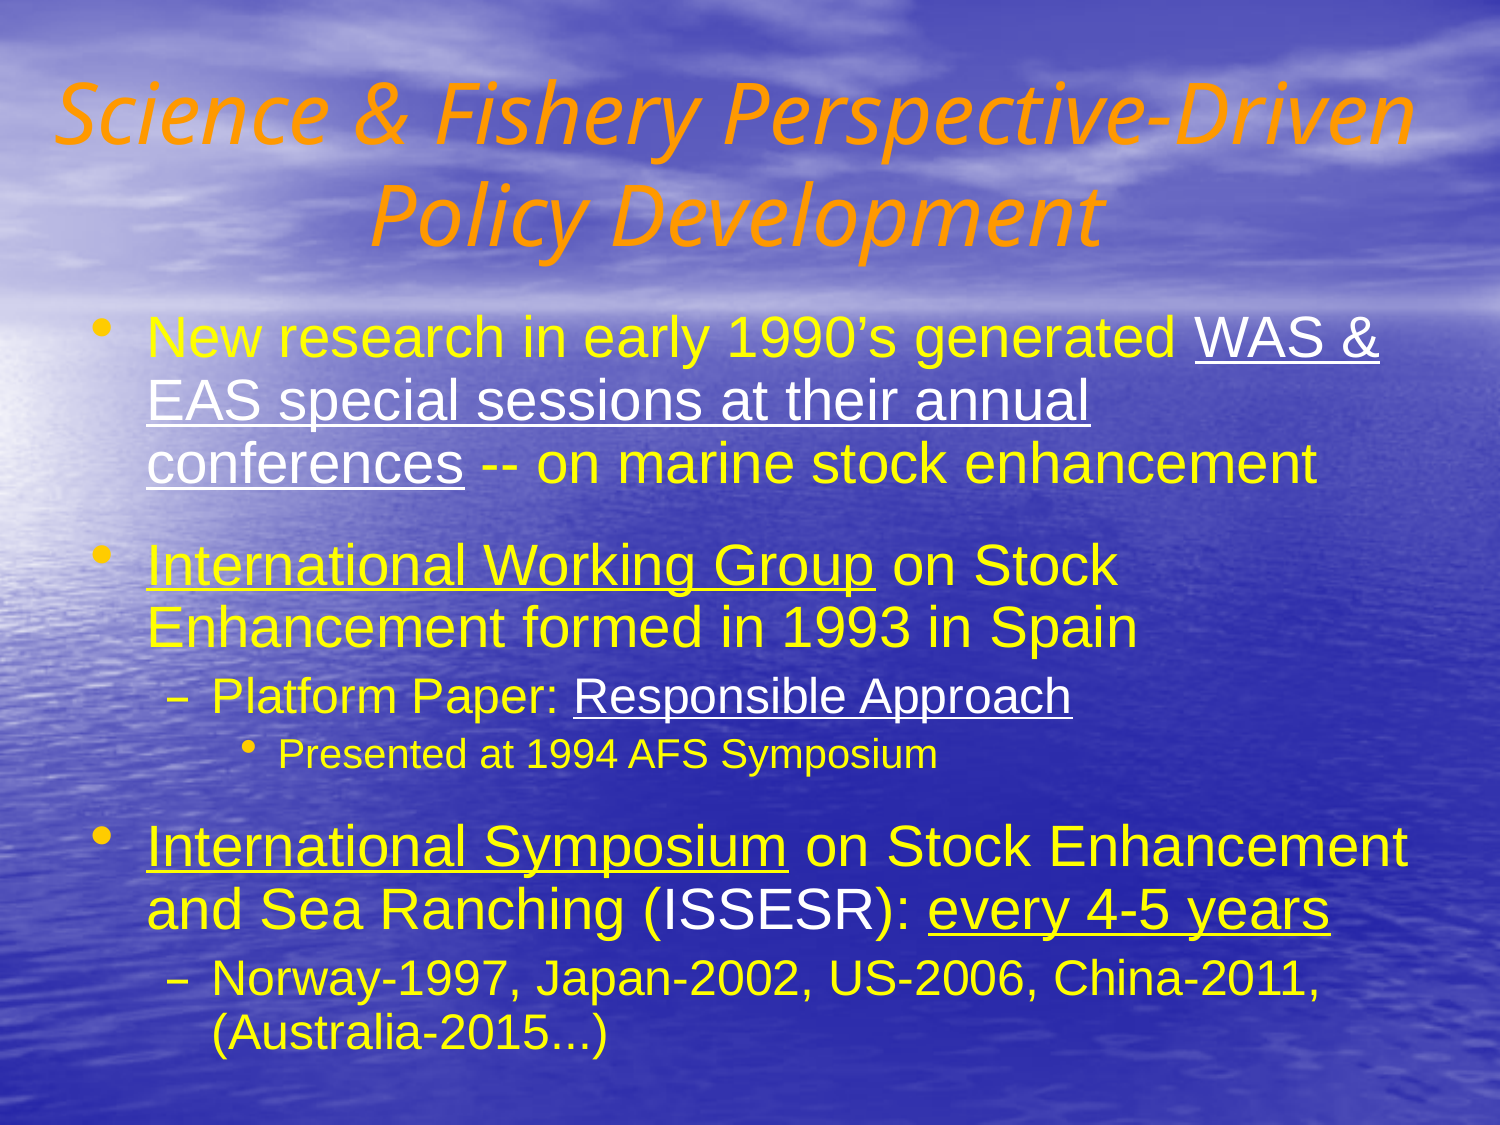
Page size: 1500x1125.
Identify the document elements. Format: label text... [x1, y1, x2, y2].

list New research in early 1990’s generated WAS & EAS special sessions at their annual conferences -- on marine stock enhancement International Working Group on Stock Enhancement formed in 1993 in Spain Platform Paper: Responsible Approach Presented at 1994 AFS Symposium International Symposium on Stock Enhancement and Sea Ranching (ISSESR): every 4-5 years Norway-1997, Japan-2002, US-2006, China-2011, (Australia-2015...) [74, 299, 1426, 1125]
title Science & Fishery Perspective-Driven Policy Development [0, 47, 1476, 276]
